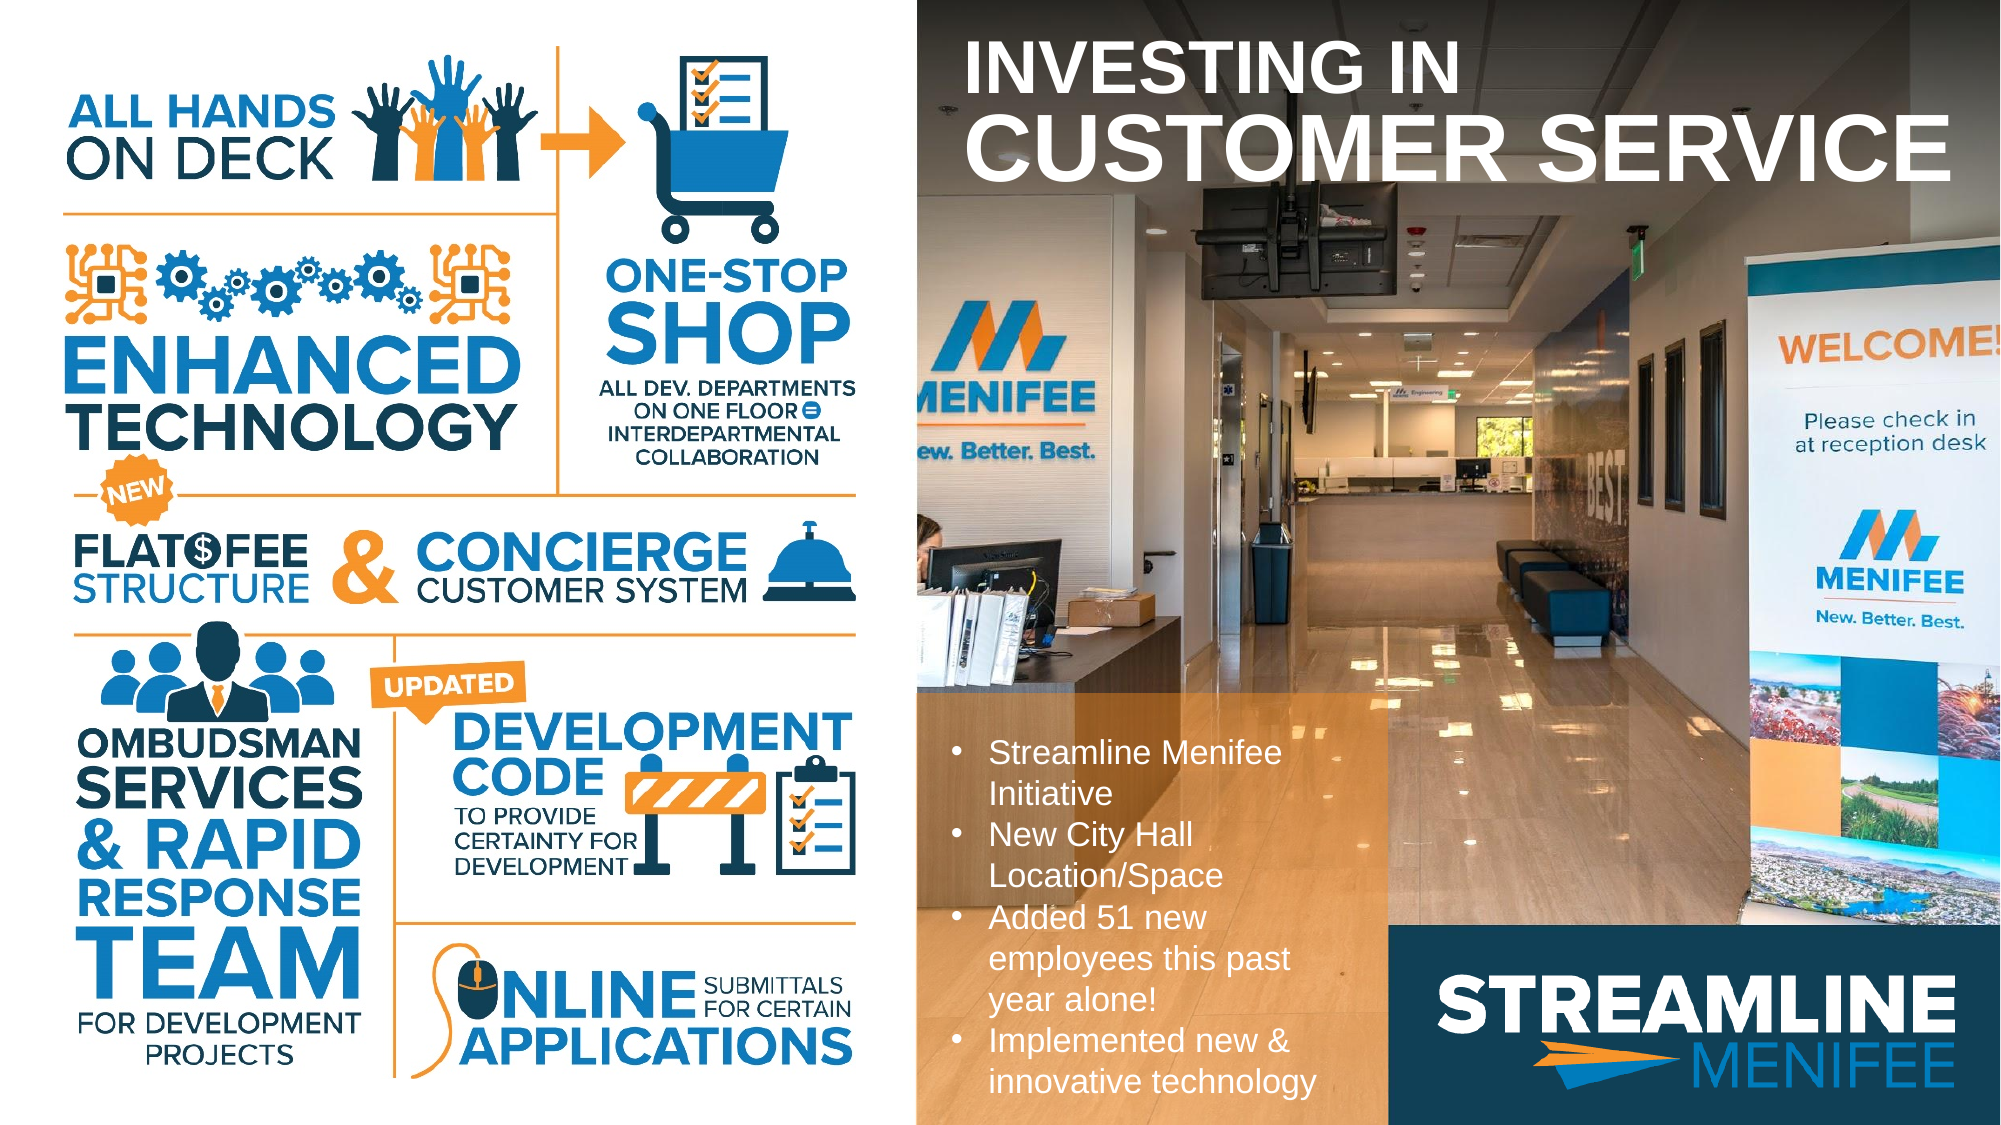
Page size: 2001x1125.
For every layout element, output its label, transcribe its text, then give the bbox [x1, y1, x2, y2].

text_box INVESTING IN CUSTOMER SERVICE [963, 35, 1988, 214]
list Streamline Menifee Initiative New City Hall Location/Space Added 51 new employees this past year alone! Implemented new & innovative technology [935, 722, 1373, 1074]
text_box [915, 693, 1388, 1125]
picture [0, 0, 2001, 1125]
